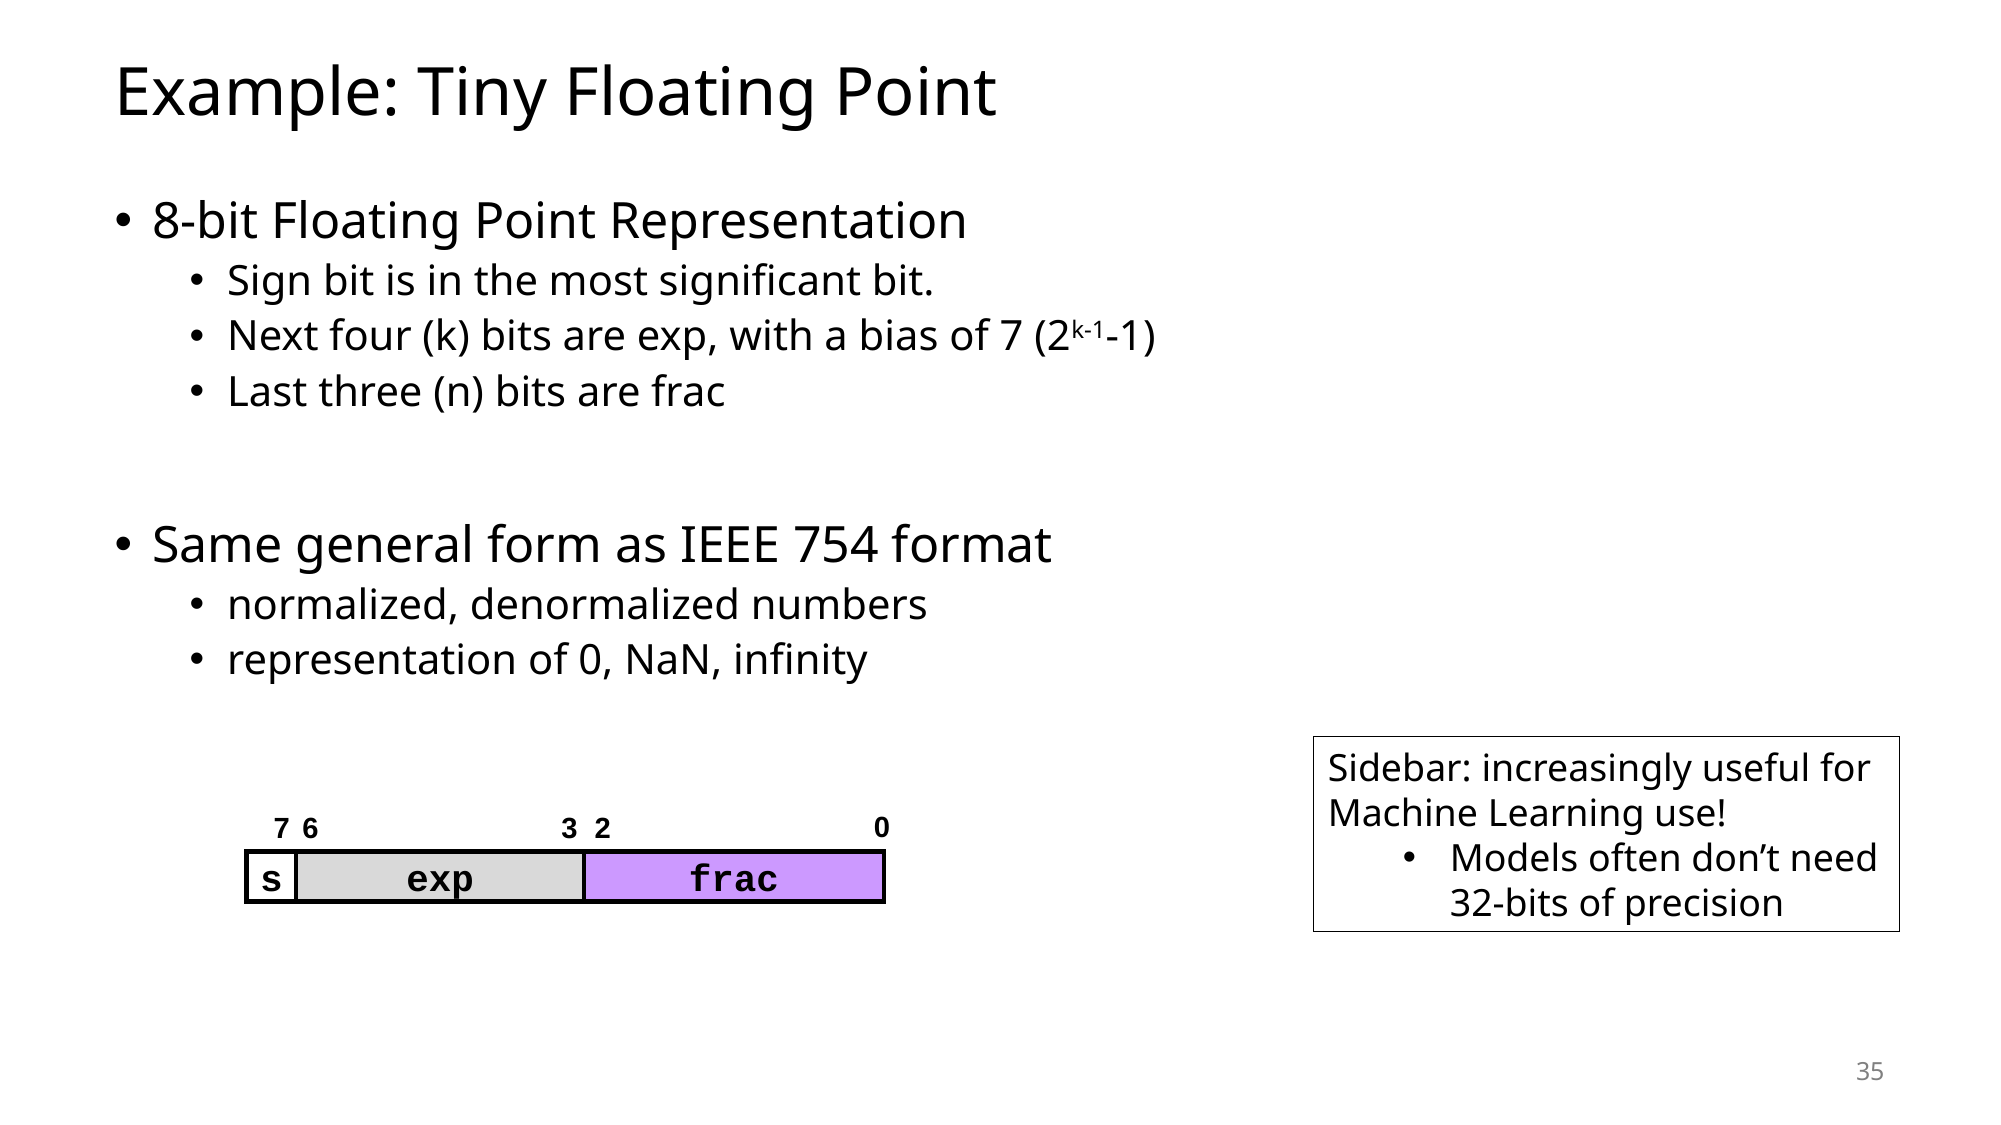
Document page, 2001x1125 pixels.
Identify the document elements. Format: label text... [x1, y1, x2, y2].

text_box 6 [305, 801, 334, 852]
text_box Sidebar: increasingly useful for Machine Learning use! Models often don’t need 32-bits of precision [1313, 736, 1900, 932]
text_box 7 [258, 801, 305, 852]
text_box 0 [859, 801, 906, 851]
text_box 2 [593, 801, 626, 852]
text_box s [246, 851, 296, 902]
text_box frac [583, 851, 884, 902]
text_box exp [296, 851, 583, 902]
text_box 3 [546, 801, 593, 852]
title Example: Tiny Floating Point [99, 37, 1900, 150]
list 8-bit Floating Point Representation Sign bit is in the most significant bit. Next four (k) bits are exp, with a bias of 7 (2k-1-1) Last three (n) bits are frac Same general form as IEEE 754 format normalized, denormalized numbers representation of 0, NaN, infinity [99, 187, 1900, 1013]
slide_number 35 [1749, 1042, 1900, 1103]
